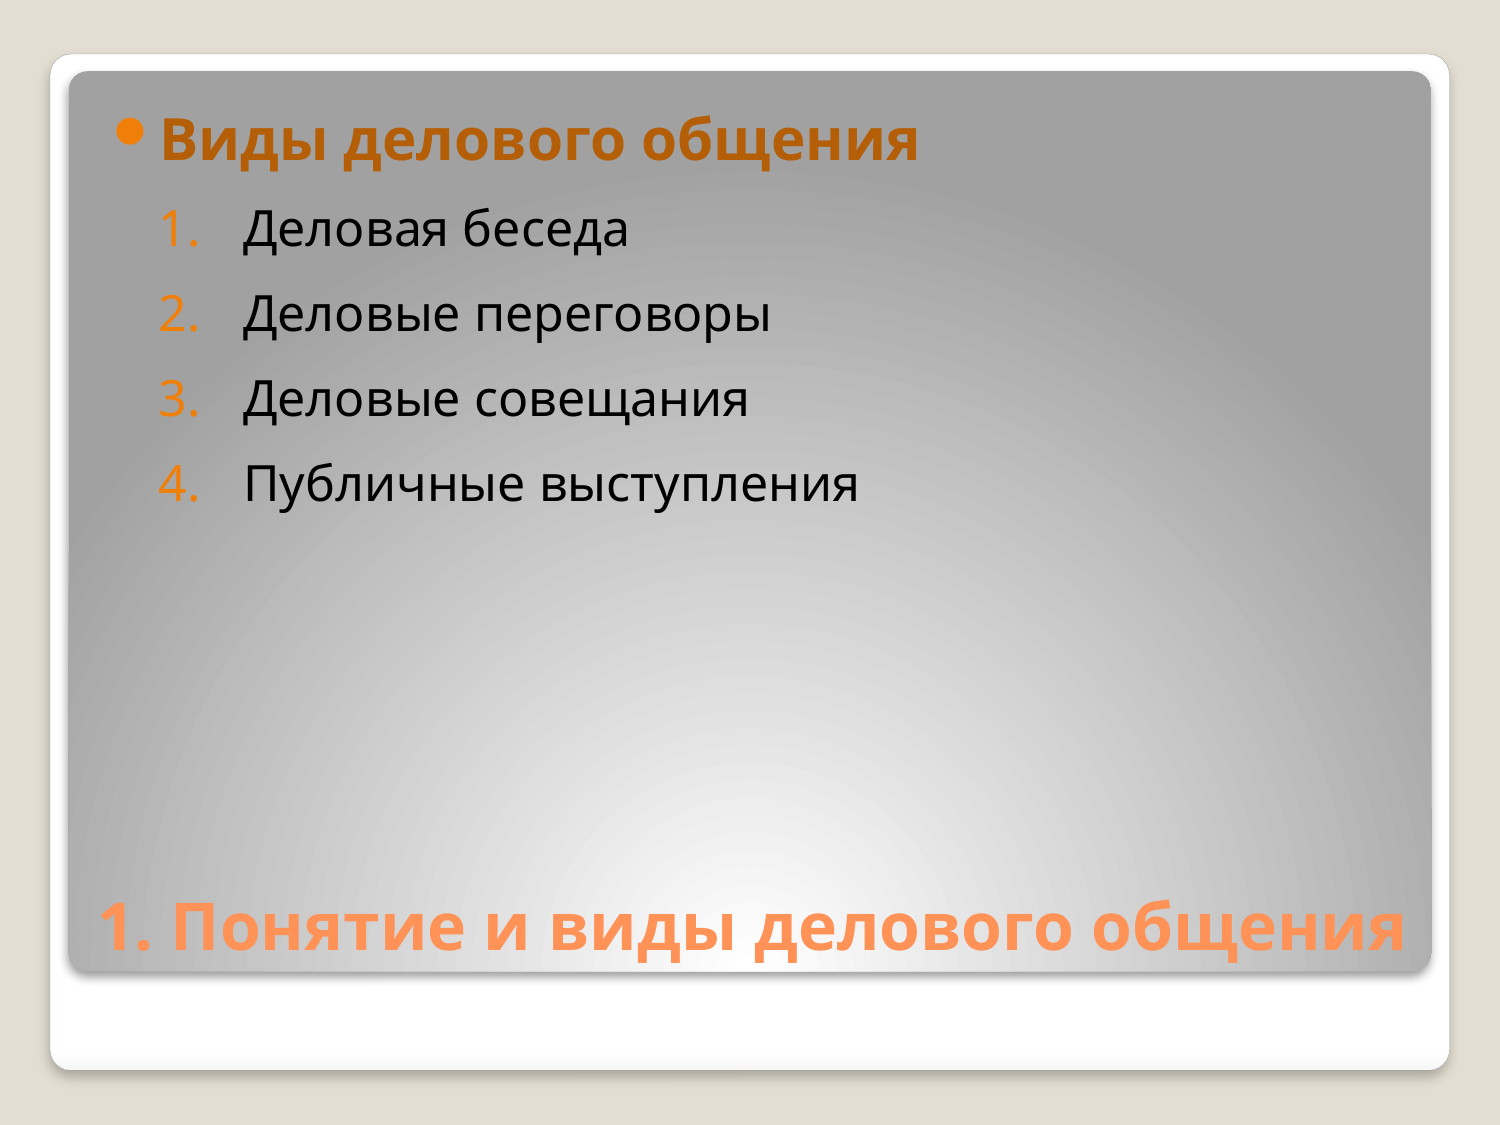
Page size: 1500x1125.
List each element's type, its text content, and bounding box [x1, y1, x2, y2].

title 1. Понятие и виды делового общения [82, 798, 1425, 972]
list Виды делового общения Деловая беседа Деловые переговоры Деловые совещания Публичные выступления [82, 86, 1425, 774]
